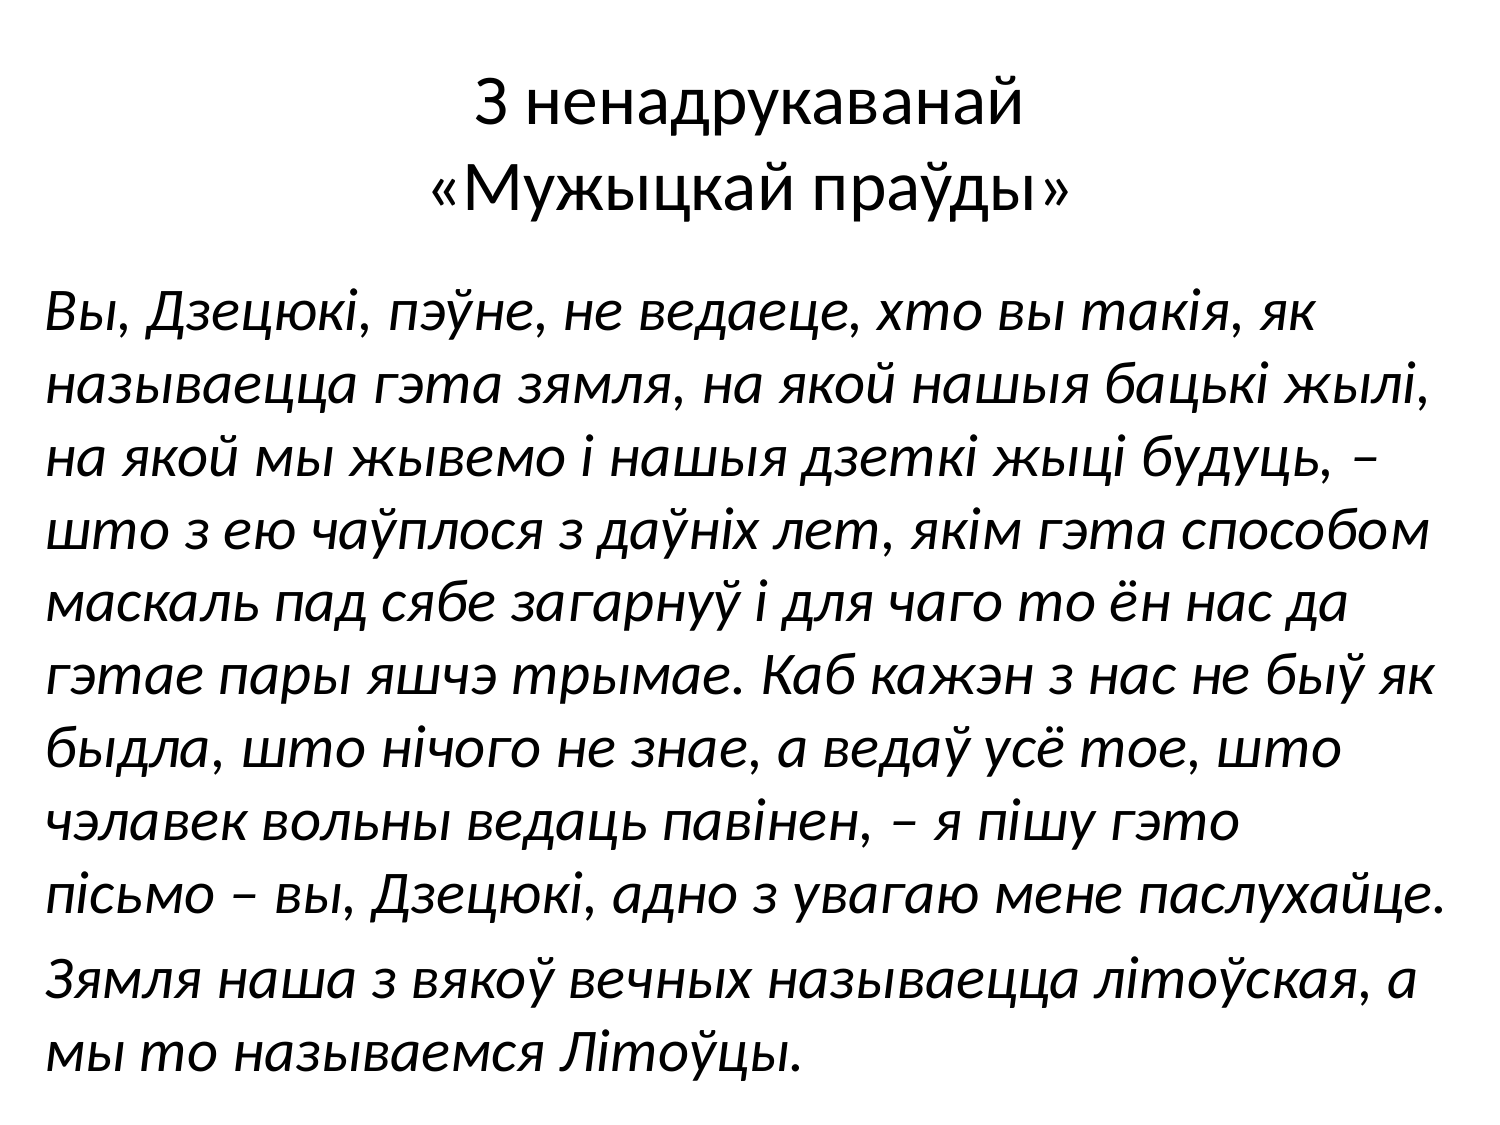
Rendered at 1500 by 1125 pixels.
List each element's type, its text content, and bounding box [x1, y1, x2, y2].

title З ненадрукаванай «Мужыцкай праўды» [41, 45, 1459, 233]
list Вы, Дзецюкі, пэўне, не ведаеце, хто вы такія, як называецца гэта зямля, на якой нашыя бацькі жылі, на якой мы жывемо і нашыя дзеткі жыці будуць, – што з ею чаўплося з даўніх лет, якім гэта способом маскаль пад сябе загарнуў і для чаго то ён нас да гэтае пары яшчэ трымае. Каб кажэн з нас не быў як быдла, што нічого не знае, а ведаў усё тое, што чэлавек вольны ведаць павінен, – я пішу гэто пісьмо – вы, Дзецюкі, адно з увагаю мене паслухайце. Зямля наша з вякоў вечных называецца літоўская, а мы то называемся Літоўцы. [29, 262, 1483, 1094]
